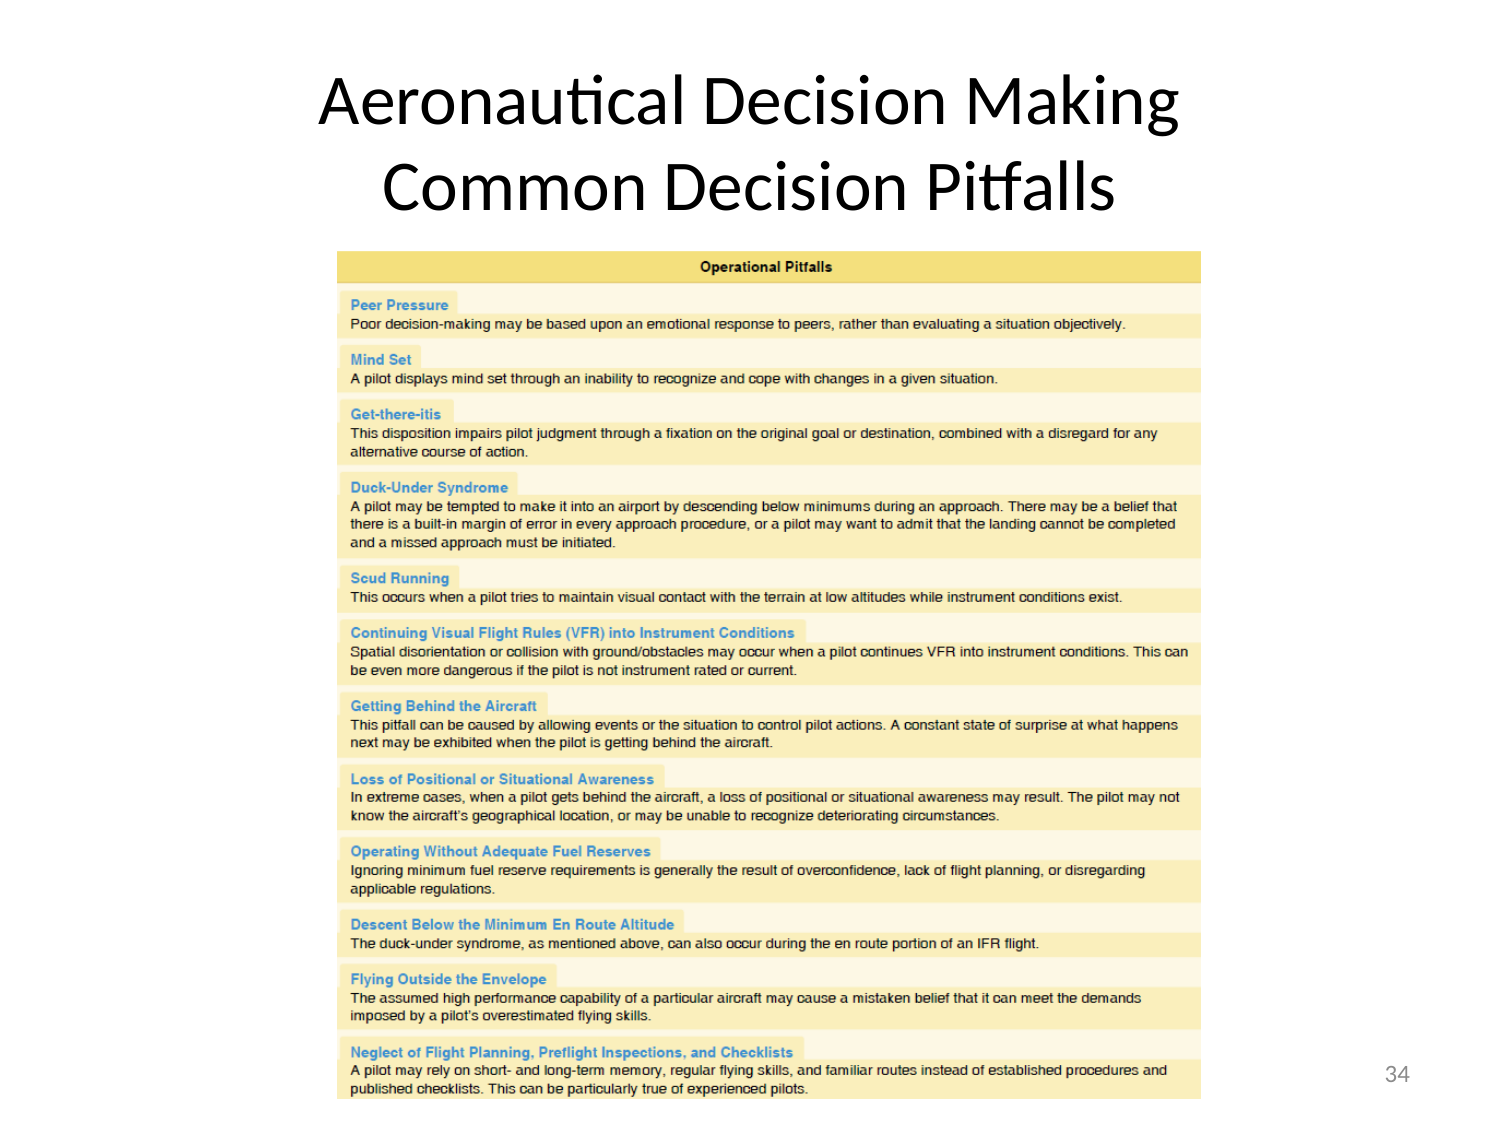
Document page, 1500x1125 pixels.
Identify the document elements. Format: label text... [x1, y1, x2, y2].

picture [337, 249, 1201, 1099]
slide_number 34 [1204, 1042, 1425, 1103]
title Aeronautical Decision Making Common Decision Pitfalls [75, 45, 1425, 233]
